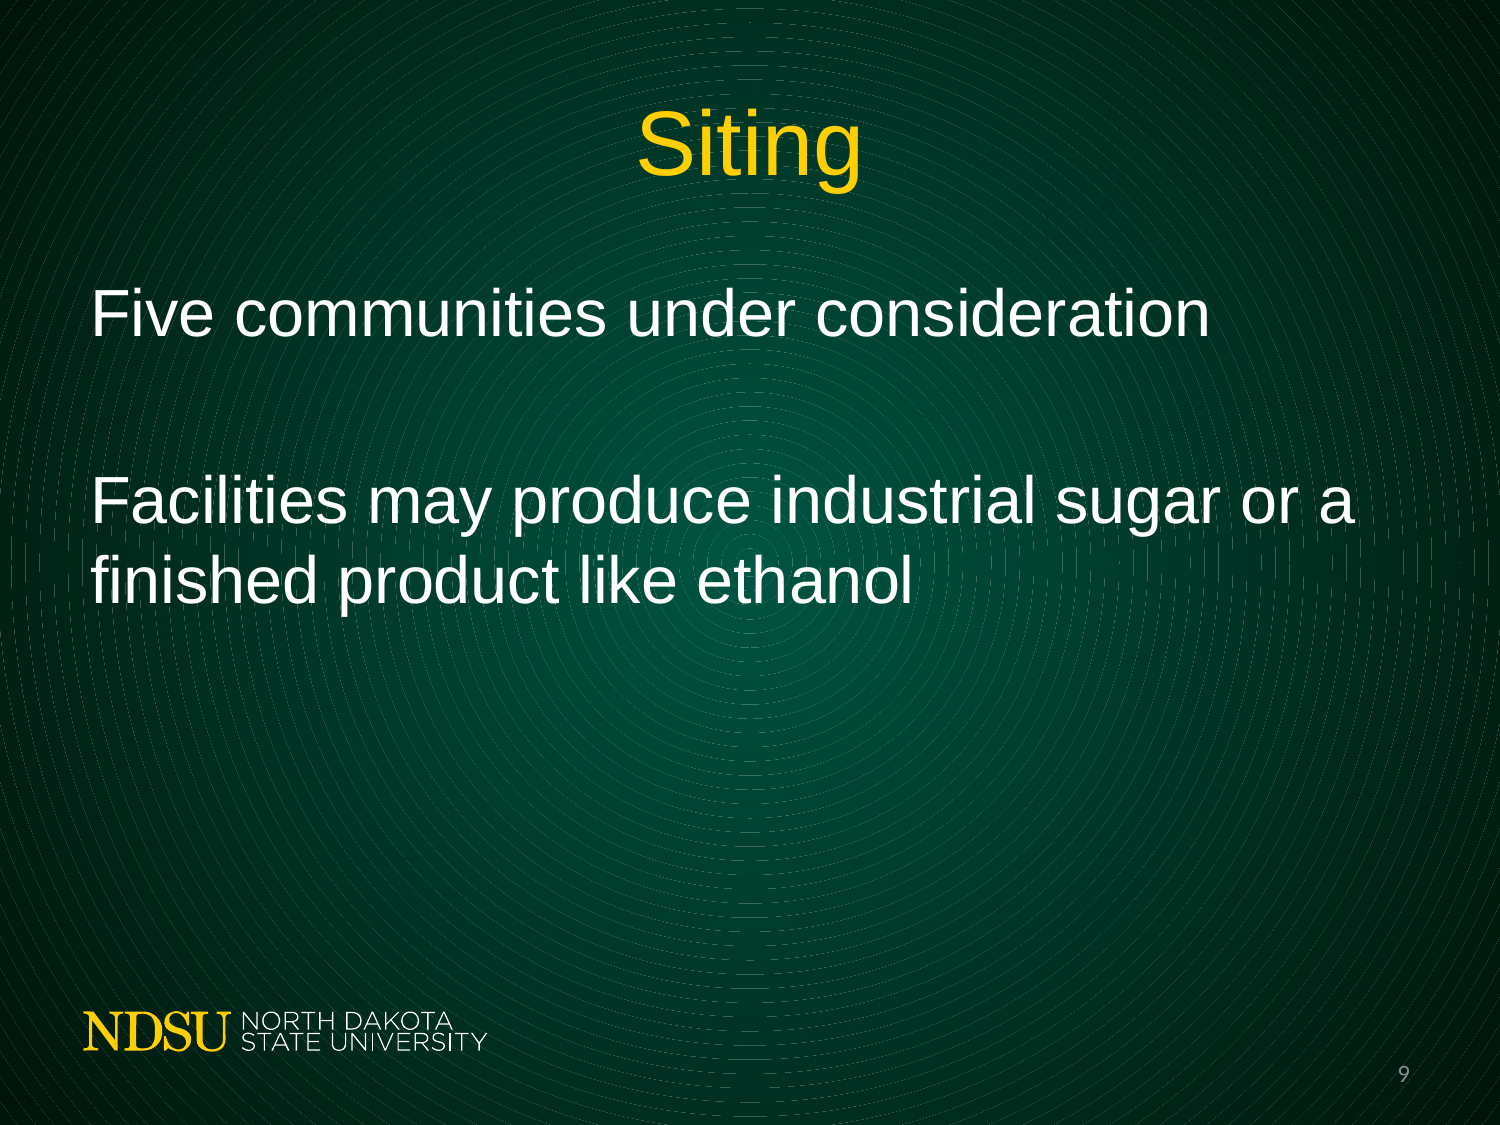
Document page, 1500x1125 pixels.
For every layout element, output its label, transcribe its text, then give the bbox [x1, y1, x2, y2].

title Siting [75, 45, 1425, 233]
list Five communities under consideration Facilities may produce industrial sugar or a finished product like ethanol [75, 262, 1425, 1005]
slide_number 9 [1074, 1042, 1425, 1103]
